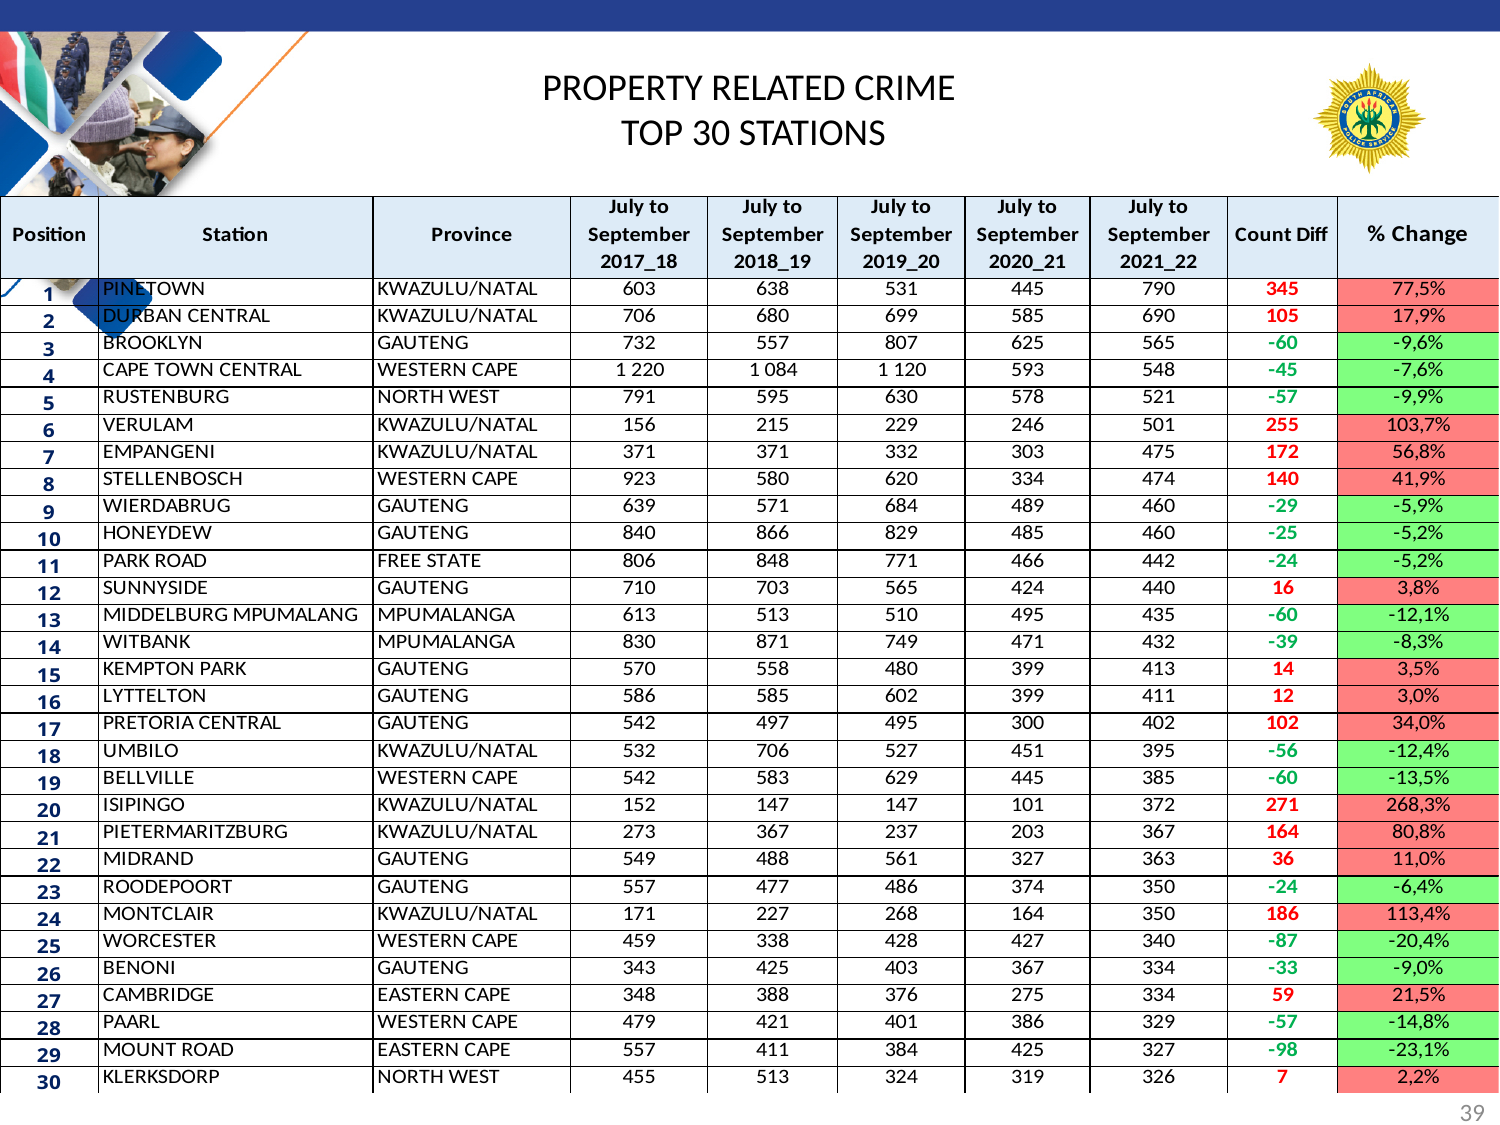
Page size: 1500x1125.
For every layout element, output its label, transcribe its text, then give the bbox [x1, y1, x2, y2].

slide_number 39 [1149, 1100, 1500, 1125]
picture [0, 0, 1500, 1125]
title PROPERTY RELATED CRIME TOP 30 STATIONS [204, 54, 1303, 161]
